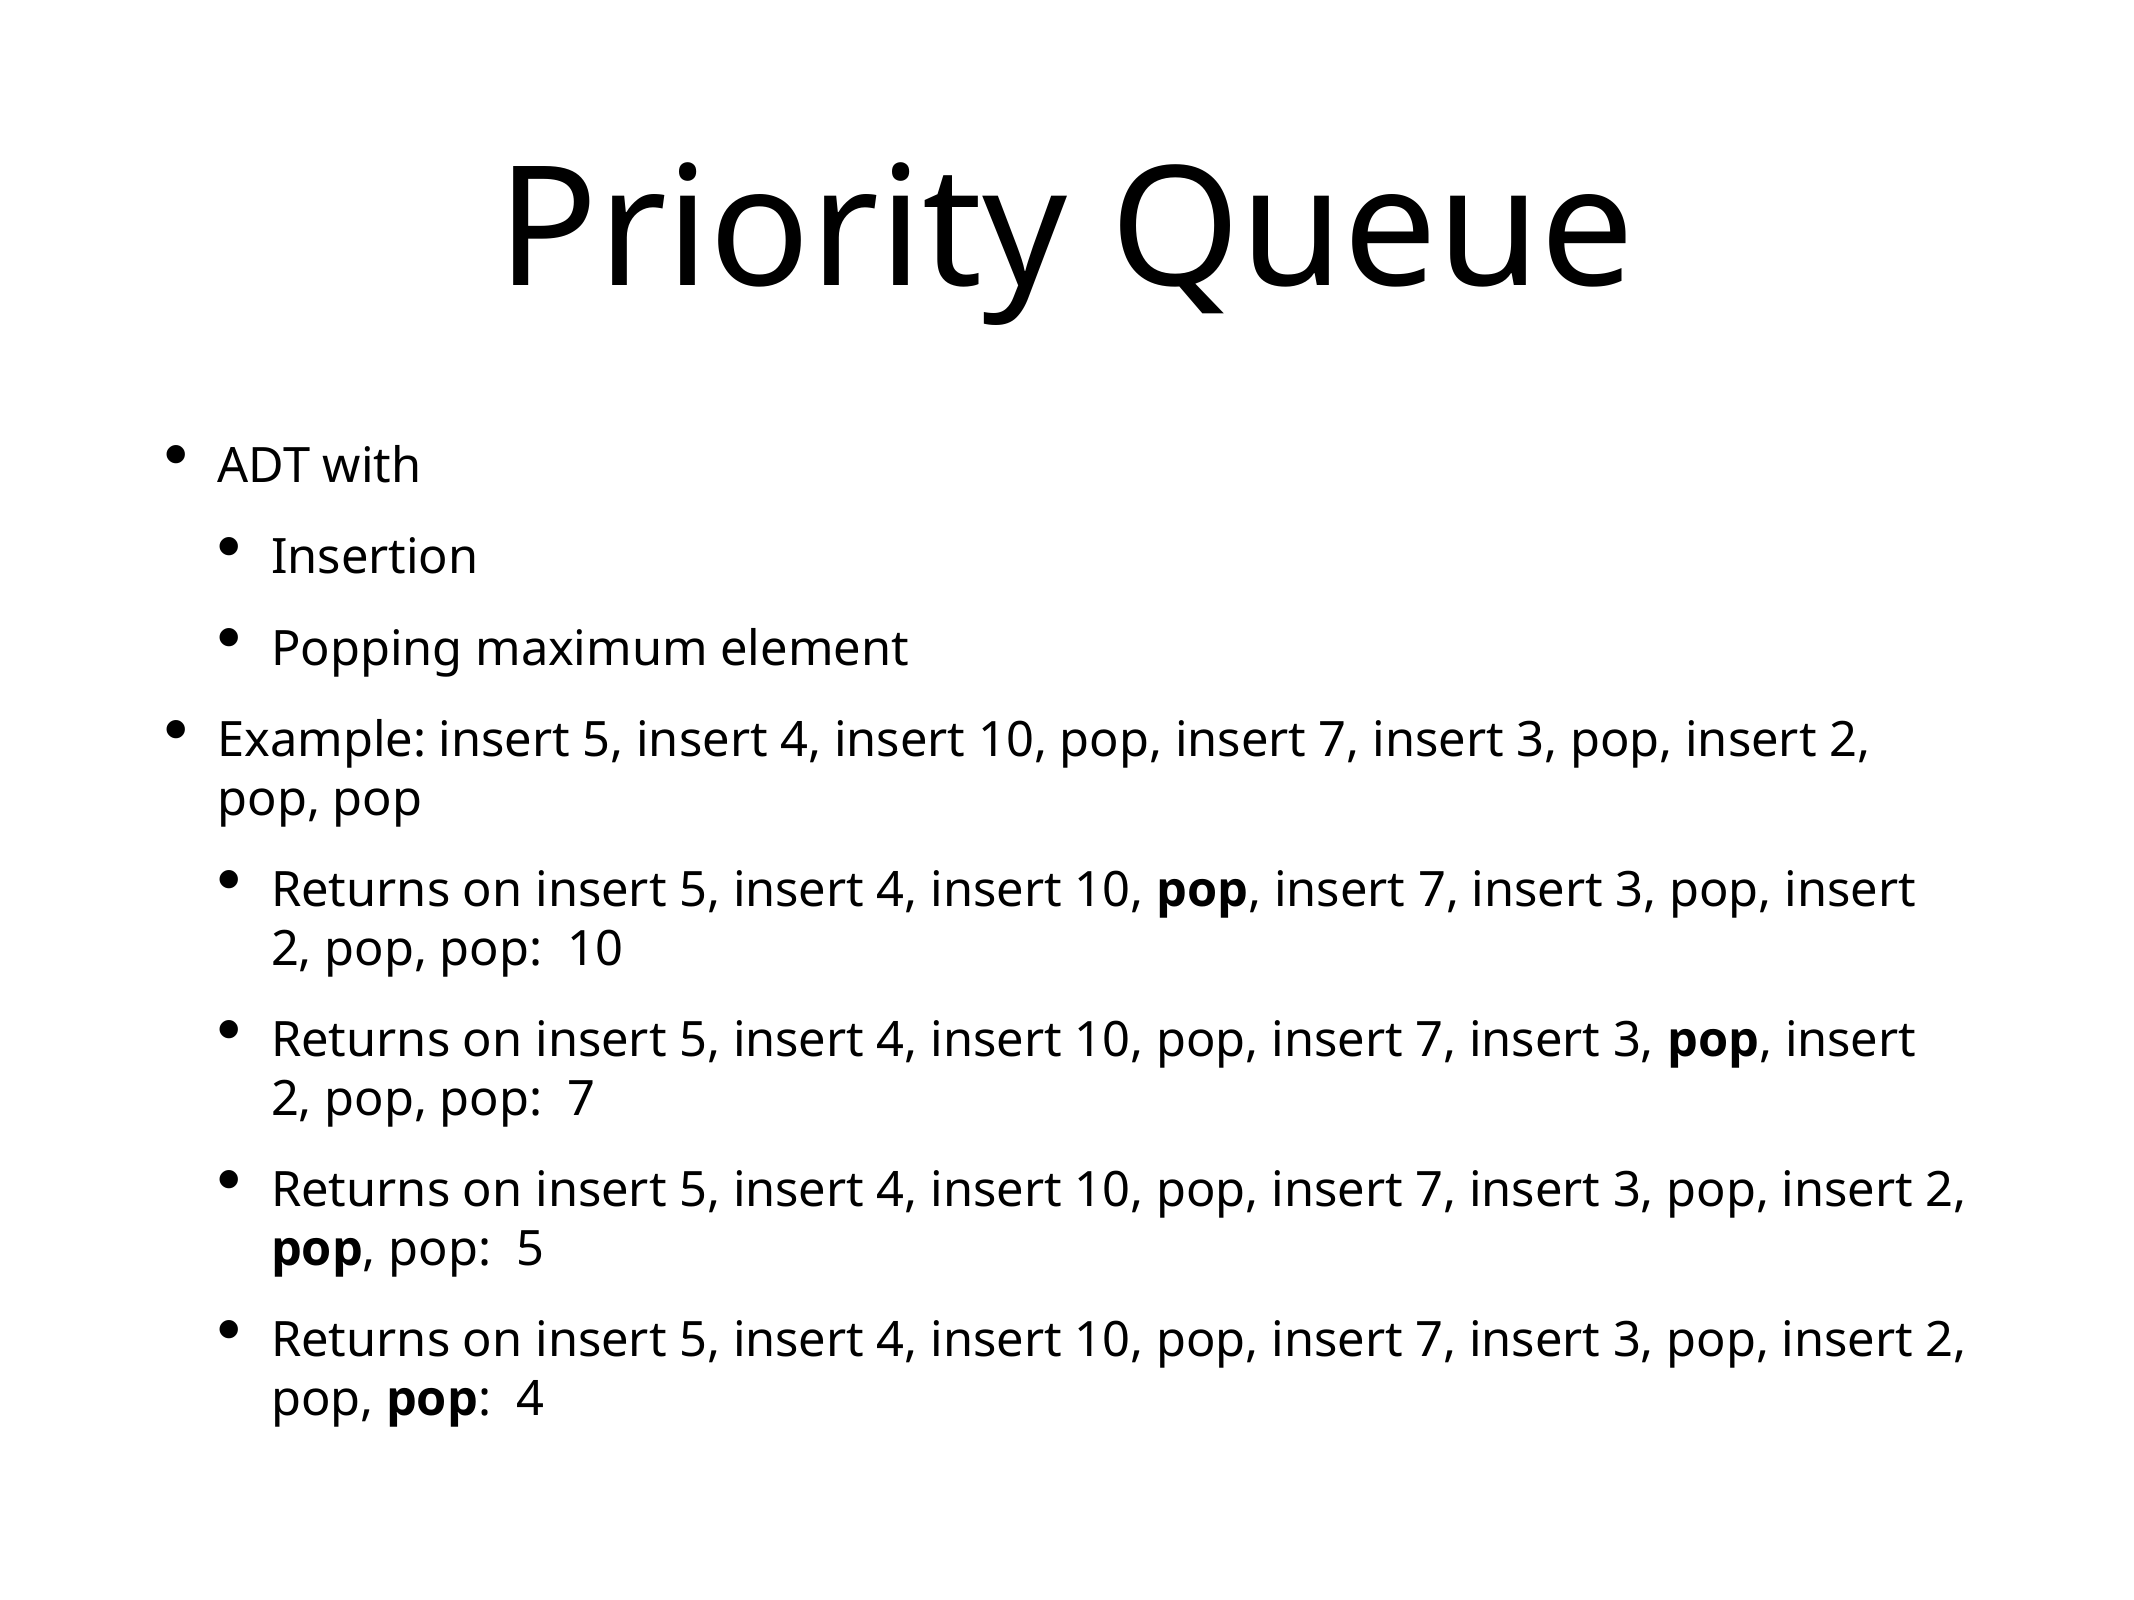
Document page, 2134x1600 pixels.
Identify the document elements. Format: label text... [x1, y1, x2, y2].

title Priority Queue [155, 41, 1978, 397]
list ADT with Insertion Popping maximum element Example: insert 5, insert 4, insert 10, pop, insert 7, insert 3, pop, insert 2, pop, pop Returns on insert 5, insert 4, insert 10, pop, insert 7, insert 3, pop, insert 2, pop, pop: 10 Returns on insert 5, insert 4, insert 10, pop, insert 7, insert 3, pop, insert 2, pop, pop: 7 Returns on insert 5, insert 4, insert 10, pop, insert 7, insert 3, pop, insert 2, pop, pop: 5 Returns on insert 5, insert 4, insert 10, pop, insert 7, insert 3, pop, insert 2, pop, pop: 4 [155, 424, 1978, 1457]
